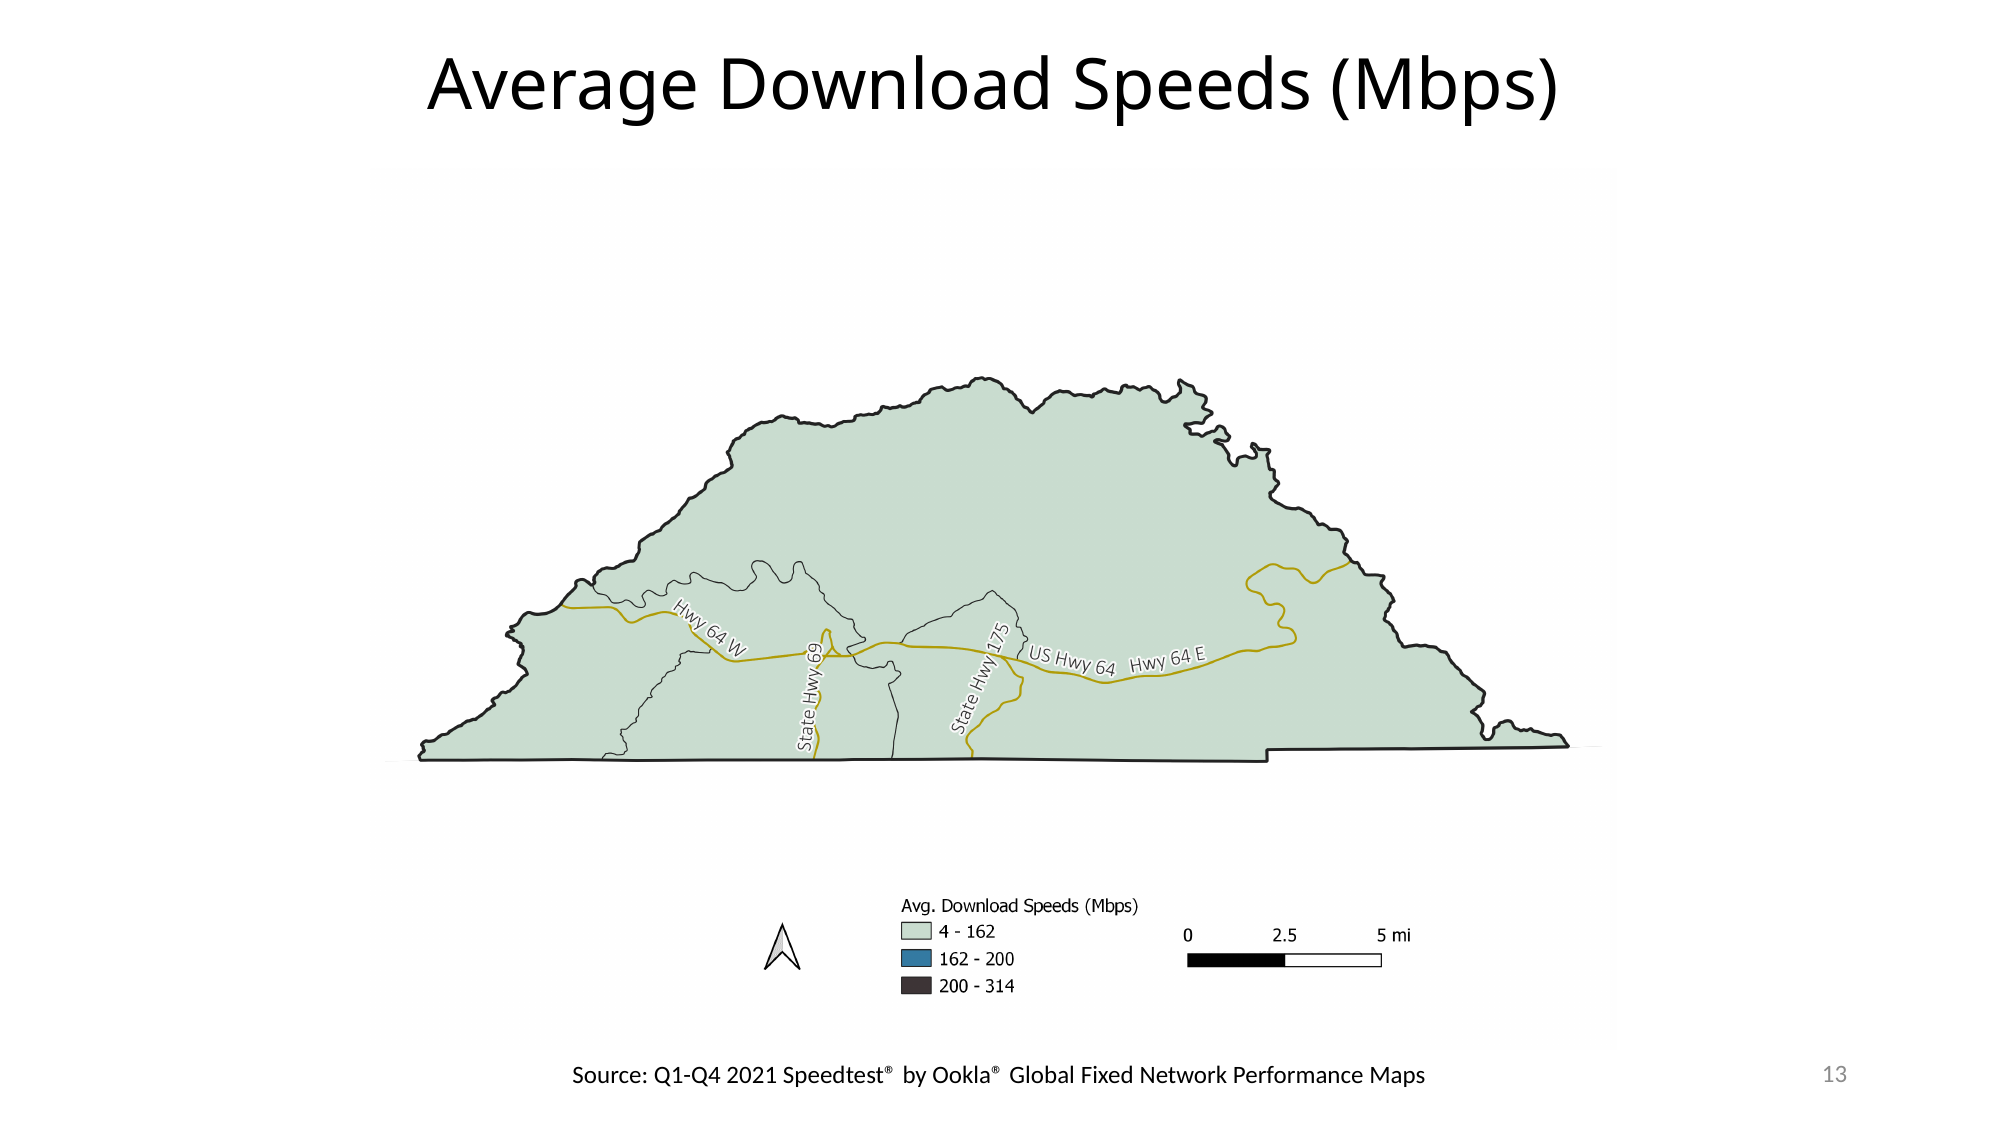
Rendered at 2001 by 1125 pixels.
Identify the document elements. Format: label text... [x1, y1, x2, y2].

text_box Source: Q1-Q4 2021 Speedtest® by Ookla® Global Fixed Network Performance Maps [557, 1051, 1443, 1096]
picture [370, 168, 1617, 1051]
title Average Download Speeds (Mbps) [24, 5, 1963, 169]
slide_number 13 [1412, 1042, 1863, 1103]
